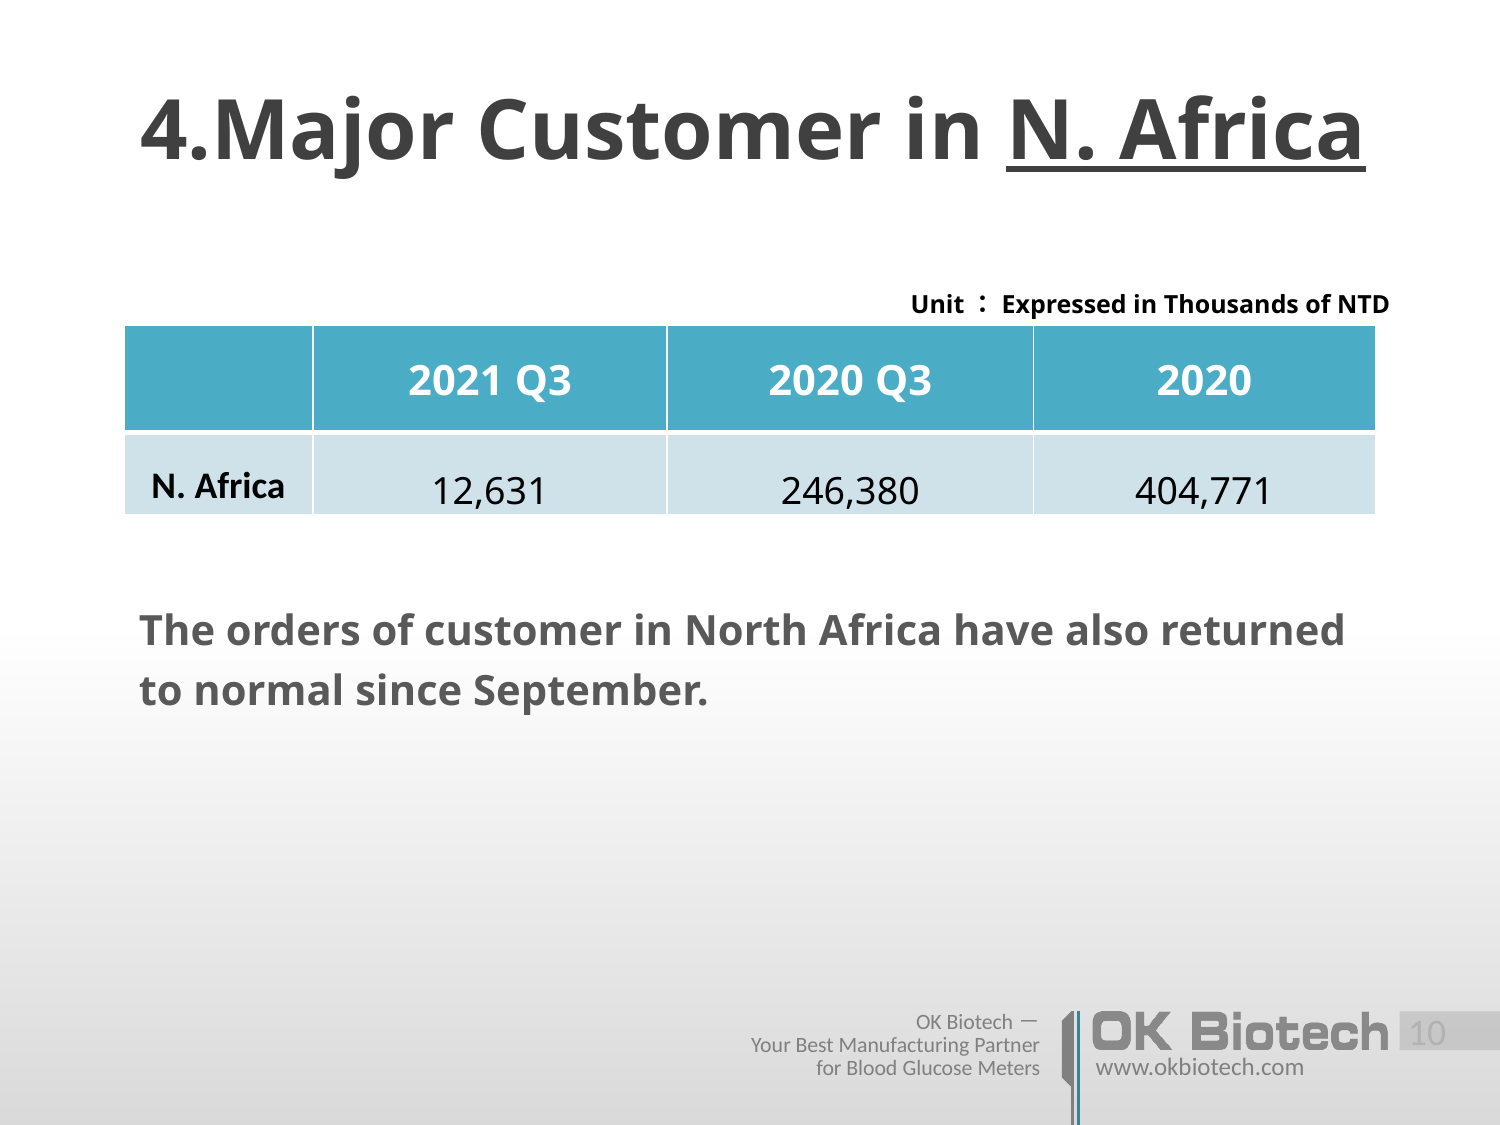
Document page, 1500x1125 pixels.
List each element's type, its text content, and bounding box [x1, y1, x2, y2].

table_cell 12,631 [314, 435, 666, 514]
table_header [125, 326, 312, 430]
text_box Unit：Expressed in Thousands of NTD [895, 280, 1406, 326]
table_header 2020 [1034, 326, 1375, 430]
title 4.Major Customer in N. Africa [94, 32, 1412, 220]
slide_number 9 [1399, 1011, 1500, 1051]
table_header 2020 Q3 [668, 326, 1033, 430]
list The orders of customer in North Africa have also returned to normal since September. [123, 586, 1376, 929]
table_header 2021 Q3 [314, 326, 666, 430]
table_cell N. Africa [125, 435, 312, 514]
table_cell 404,771 [1034, 435, 1375, 514]
picture [1092, 1011, 1388, 1050]
table_cell 246,380 [668, 435, 1033, 514]
